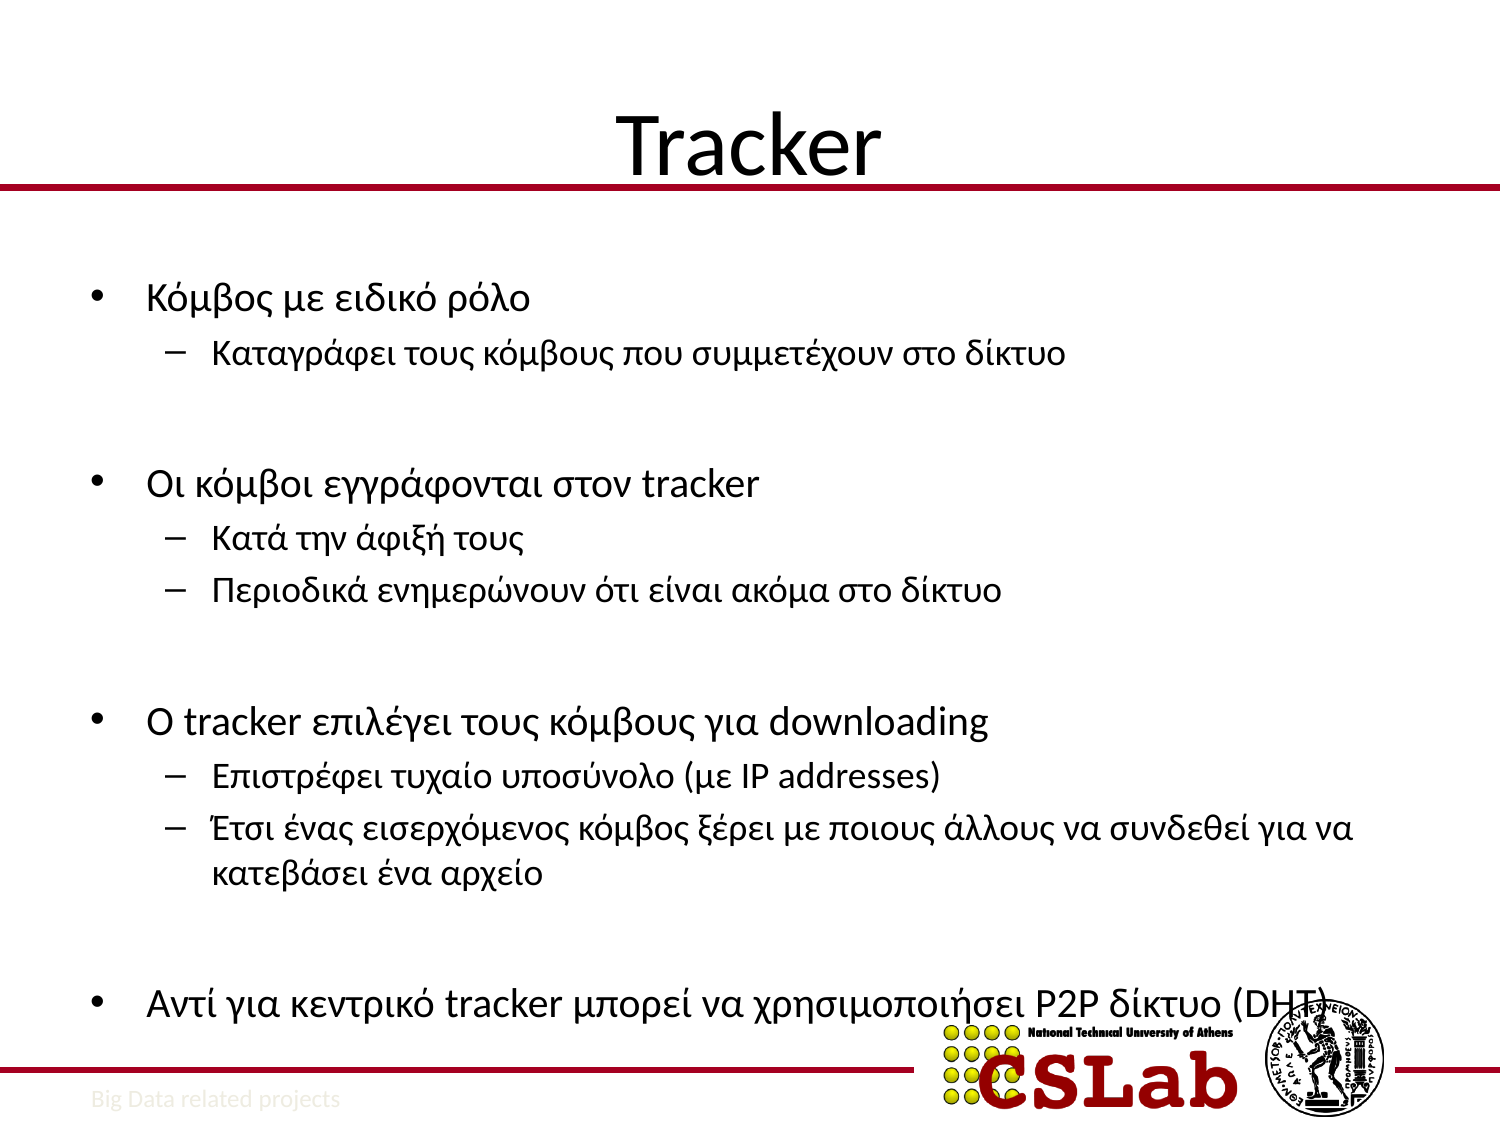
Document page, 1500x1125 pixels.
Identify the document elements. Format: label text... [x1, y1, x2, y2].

title Tracker [74, 44, 1426, 233]
list Κόμβος με ειδικό ρόλο Καταγράφει τους κόμβους που συμμετέχουν στο δίκτυο Οι κόμβοι εγγράφονται στον tracker Κατά την άφιξή τους Περιοδικά ενημερώνουν ότι είναι ακόμα στο δίκτυο Ο tracker επιλέγει τους κόμβους για downloading Επιστρέφει τυχαίο υποσύνολο (με IP addresses) Έτσι ένας εισερχόμενος κόμβος ξέρει με ποιους άλλους να συνδεθεί για να κατεβάσει ένα αρχείο Αντί για κεντρικό tracker μπορεί να χρησιμοποιήσει P2P δίκτυο (DHT) [74, 262, 1426, 1006]
picture [937, 1022, 1243, 1118]
picture [1265, 1006, 1384, 1117]
